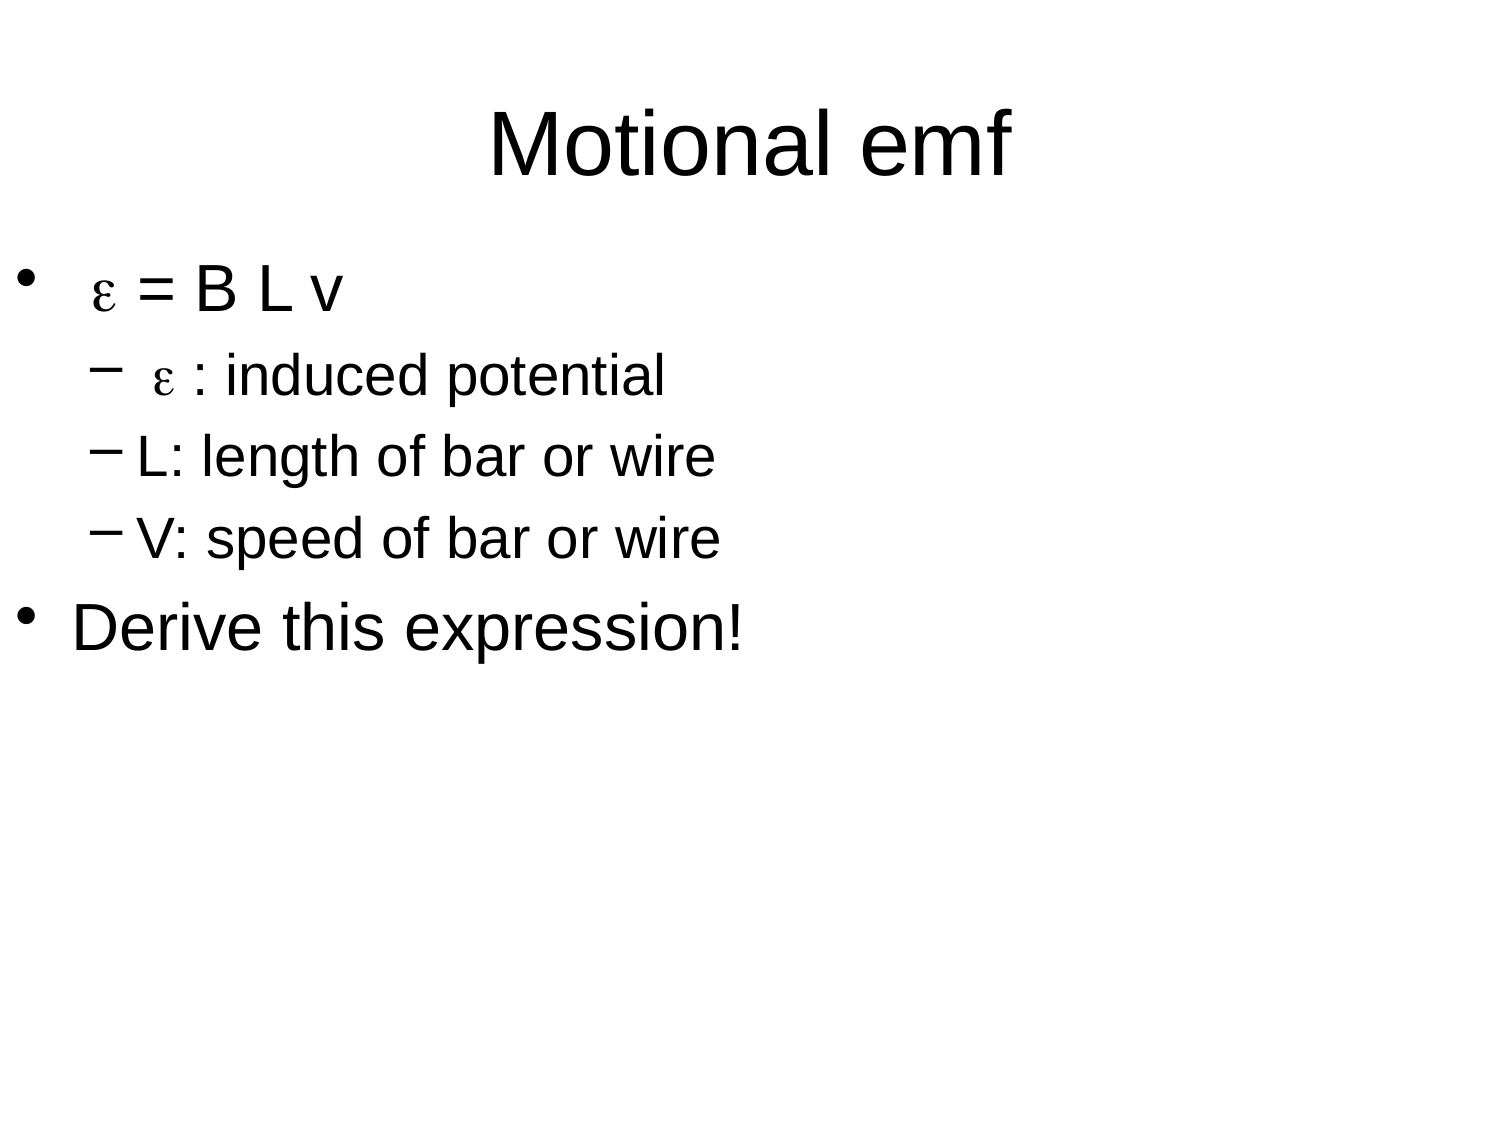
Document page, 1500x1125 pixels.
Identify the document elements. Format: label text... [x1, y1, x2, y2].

title Motional emf [74, 44, 1426, 233]
list e = B L v e : induced potential L: length of bar or wire V: speed of bar or wire Derive this expression! [0, 237, 1276, 913]
